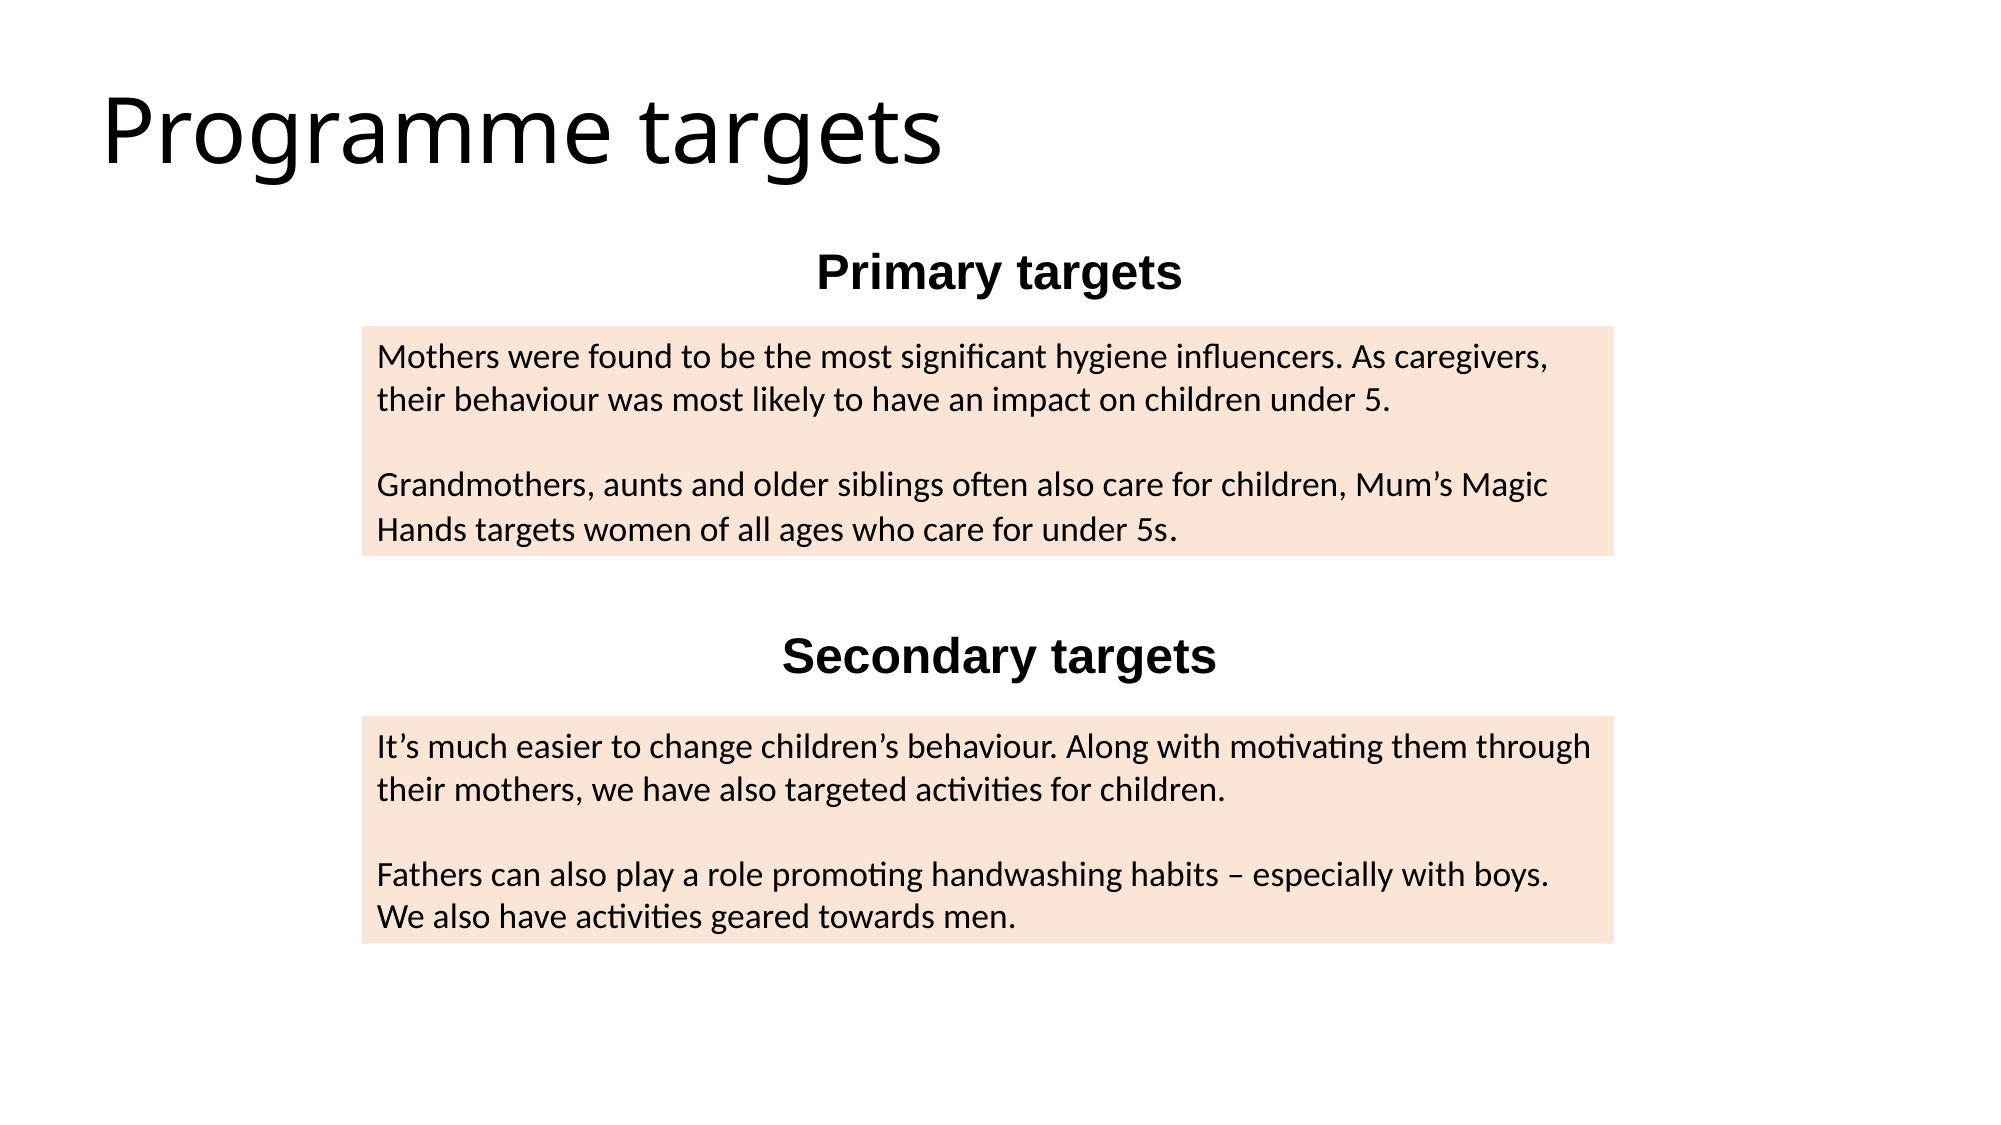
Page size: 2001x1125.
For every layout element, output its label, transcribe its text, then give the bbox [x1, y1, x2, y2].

title Programme targets [85, 25, 1811, 243]
text_box Secondary targets [249, 616, 1750, 692]
text_box Mothers were found to be the most significant hygiene influencers. As caregivers, their behaviour was most likely to have an impact on children under 5. Grandmothers, aunts and older siblings often also care for children, Mum’s Magic Hands targets women of all ages who care for under 5s. [362, 326, 1615, 557]
text_box Primary targets [249, 231, 1750, 307]
text_box It’s much easier to change children’s behaviour. Along with motivating them through their mothers, we have also targeted activities for children. Fathers can also play a role promoting handwashing habits – especially with boys. We also have activities geared towards men. [362, 716, 1615, 944]
